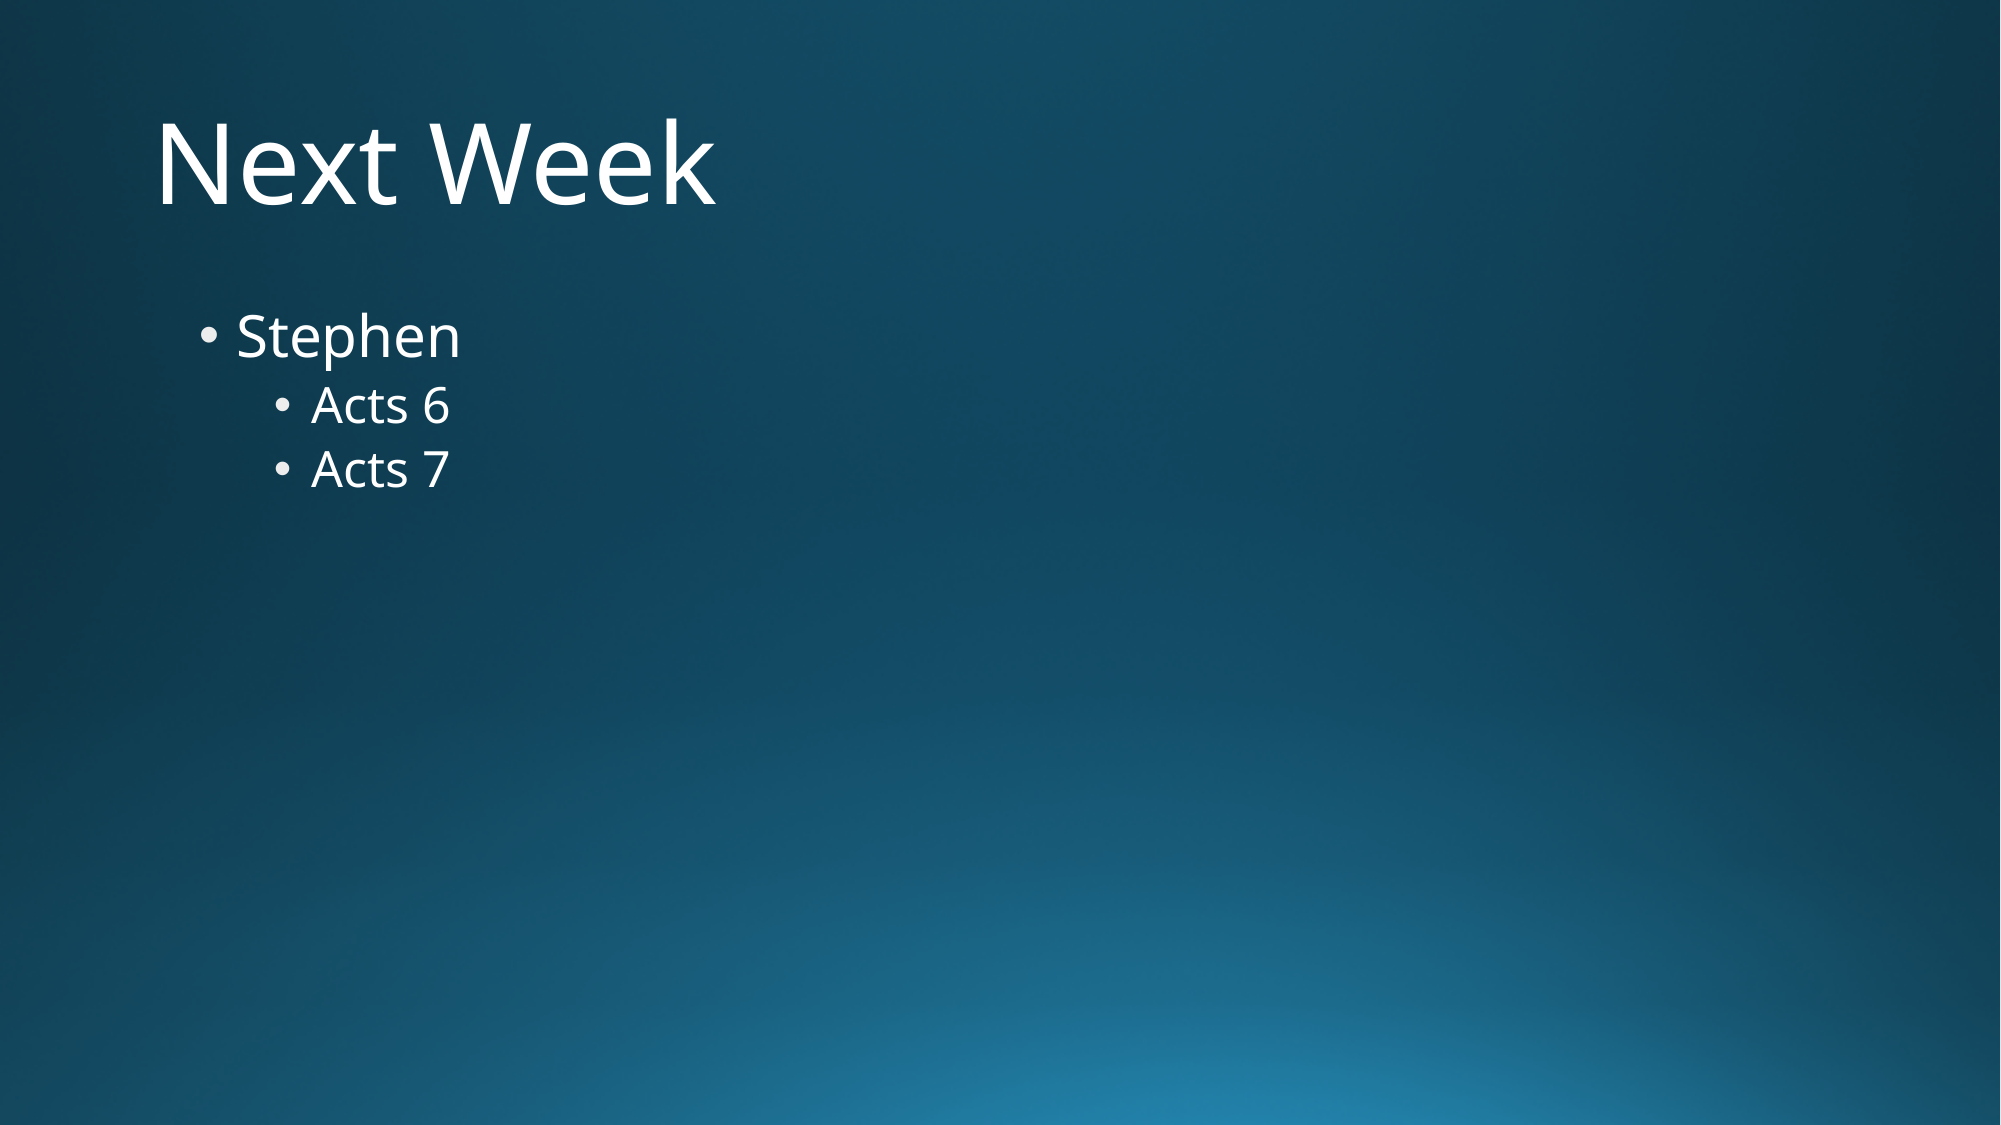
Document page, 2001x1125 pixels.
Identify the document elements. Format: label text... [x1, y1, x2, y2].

picture [0, 0, 2001, 1125]
title Next Week [137, 59, 1863, 278]
list Stephen Acts 6 Acts 7 [183, 299, 1863, 1014]
